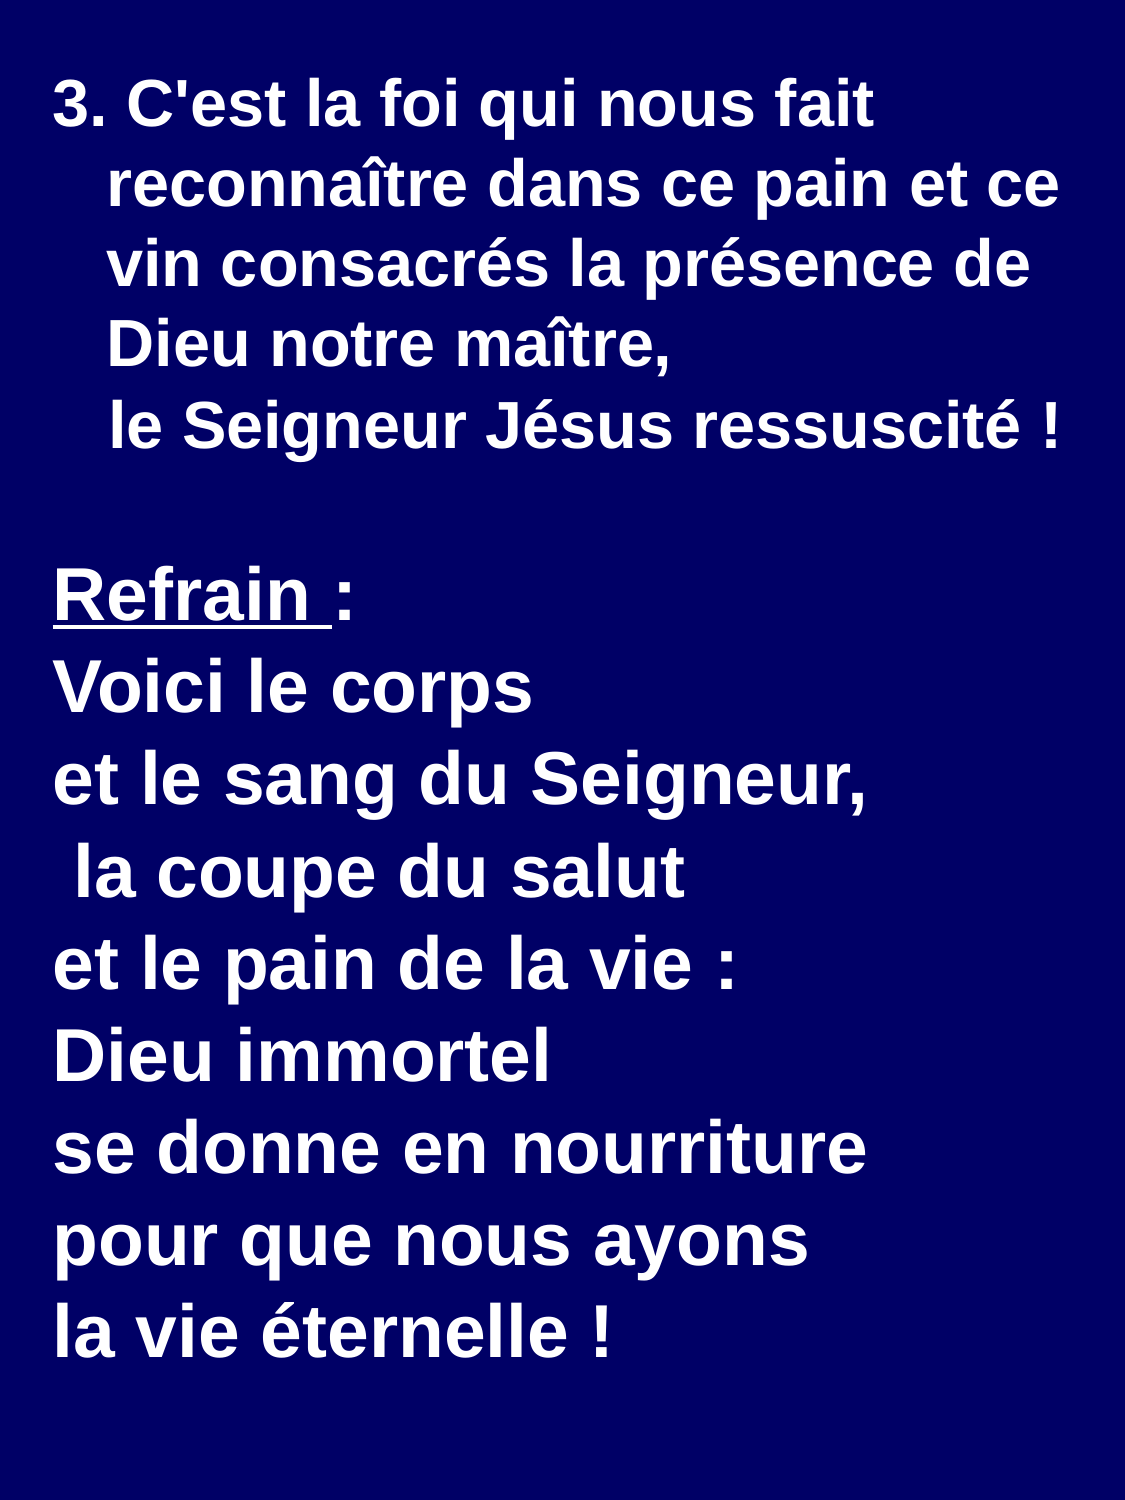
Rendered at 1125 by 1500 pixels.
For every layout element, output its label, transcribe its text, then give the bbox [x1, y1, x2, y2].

text_box 3. C'est la foi qui nous fait reconnaître dans ce pain et ce vin consacrés la présence de Dieu notre maître, le Seigneur Jésus ressuscité ! Refrain : Voici le corps et le sang du Seigneur, la coupe du salut et le pain de la vie : Dieu immortel se donne en nourriture pour que nous ayons la vie éternelle ! [35, 52, 1099, 1381]
